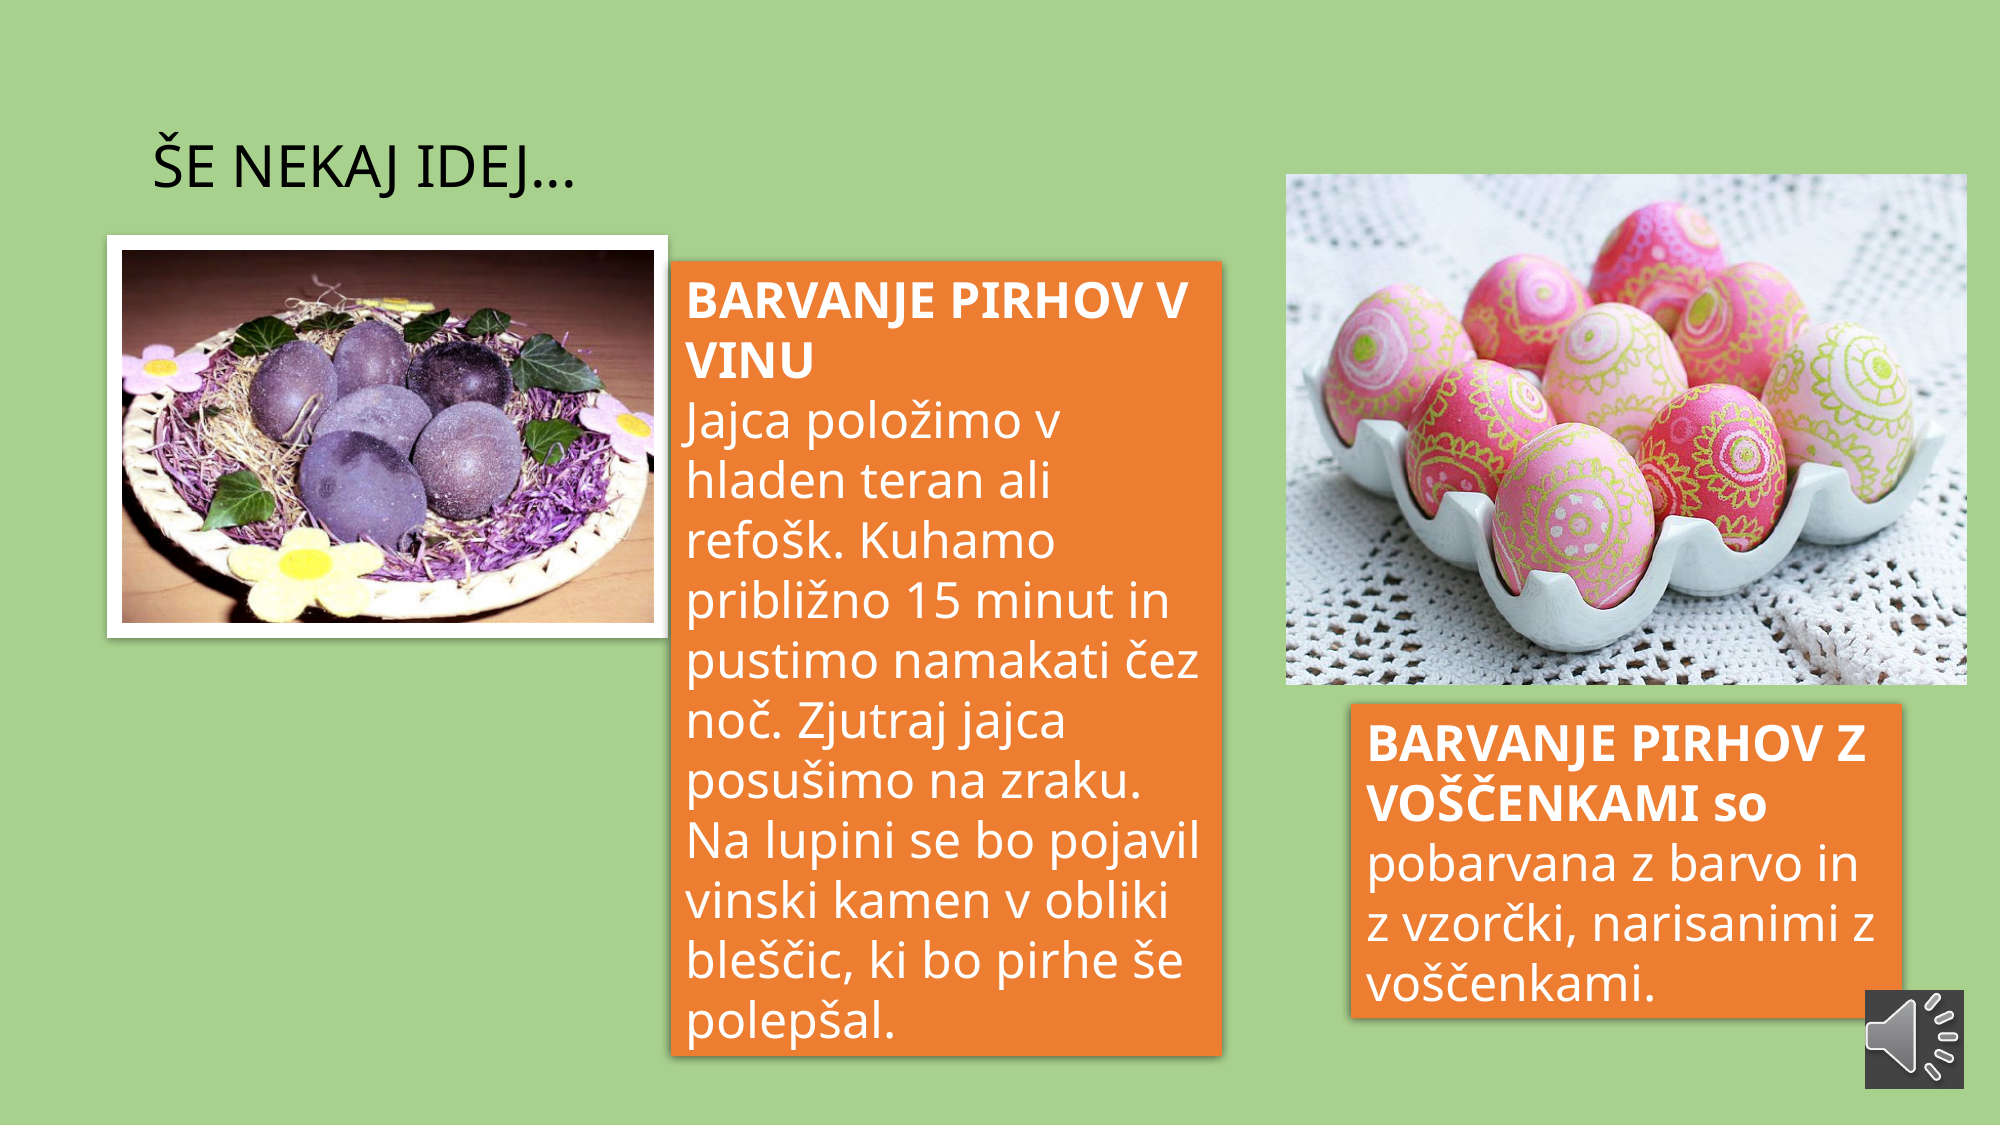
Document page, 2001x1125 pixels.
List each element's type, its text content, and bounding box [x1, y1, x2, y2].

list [121, 249, 654, 624]
picture [1286, 174, 1967, 685]
picture [1864, 989, 1965, 1090]
title ŠE NEKAJ IDEJ... [137, 59, 1863, 278]
text_box BARVANJE PIRHOV V VINU Jajca položimo v hladen teran ali refošk. Kuhamo približno 15 minut in pustimo namakati čez noč. Zjutraj jajca posušimo na zraku. Na lupini se bo pojavil vinski kamen v obliki bleščic, ki bo pirhe še polepšal. [671, 261, 1222, 1057]
text_box BARVANJE PIRHOV Z VOŠČENKAMI so pobarvana z barvo in z vzorčki, narisanimi z voščenkami. [1351, 703, 1902, 1019]
